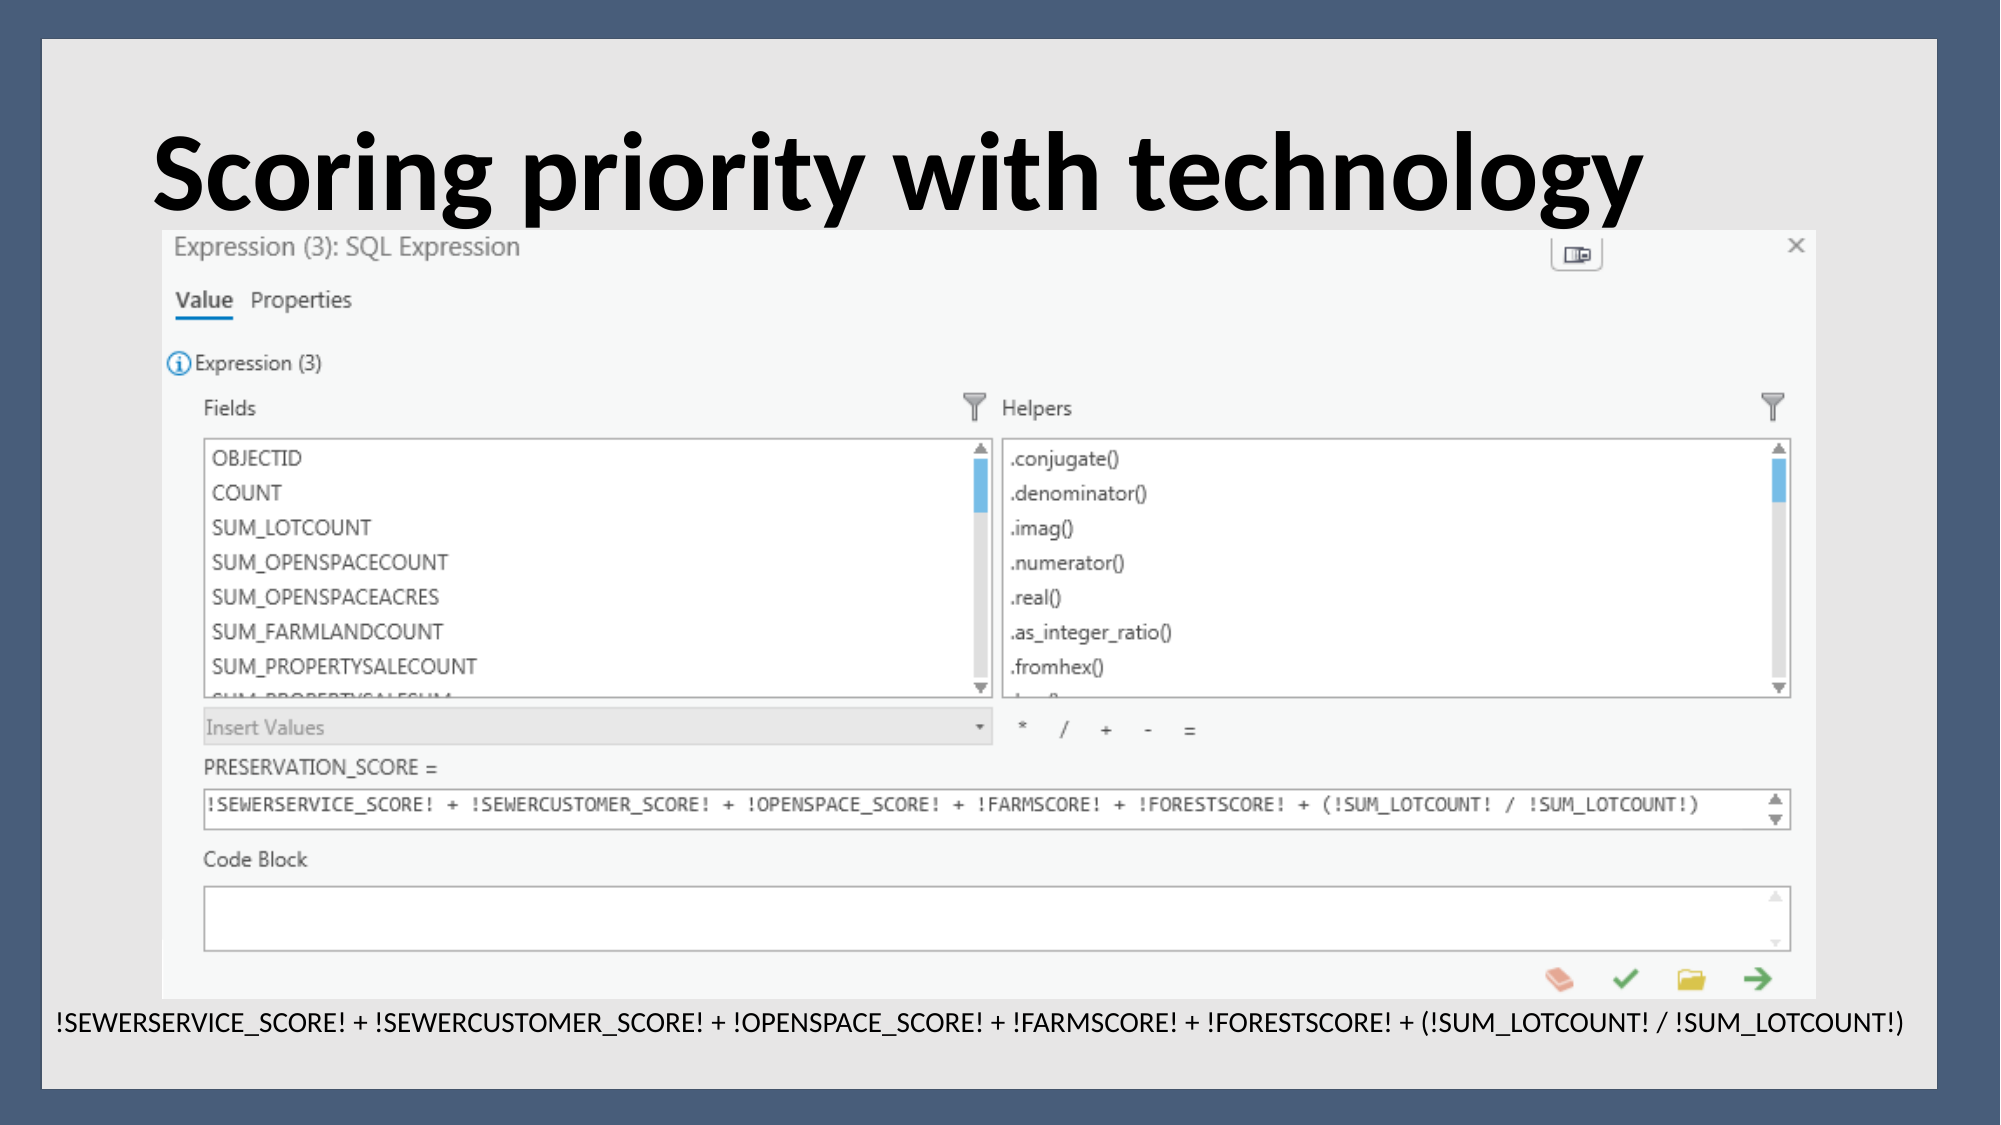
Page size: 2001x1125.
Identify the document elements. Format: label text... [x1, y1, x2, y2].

text_box Scoring priority with technology [137, 62, 1863, 285]
list !SEWERSERVICE_SCORE! + !SEWERCUSTOMER_SCORE! + !OPENSPACE_SCORE! + !FARMSCORE! + !FORESTSCORE! + (!SUM_LOTCOUNT! / !SUM_LOTCOUNT!) [10, 999, 1938, 1109]
text_box [41, 38, 1938, 999]
picture [162, 229, 1816, 999]
